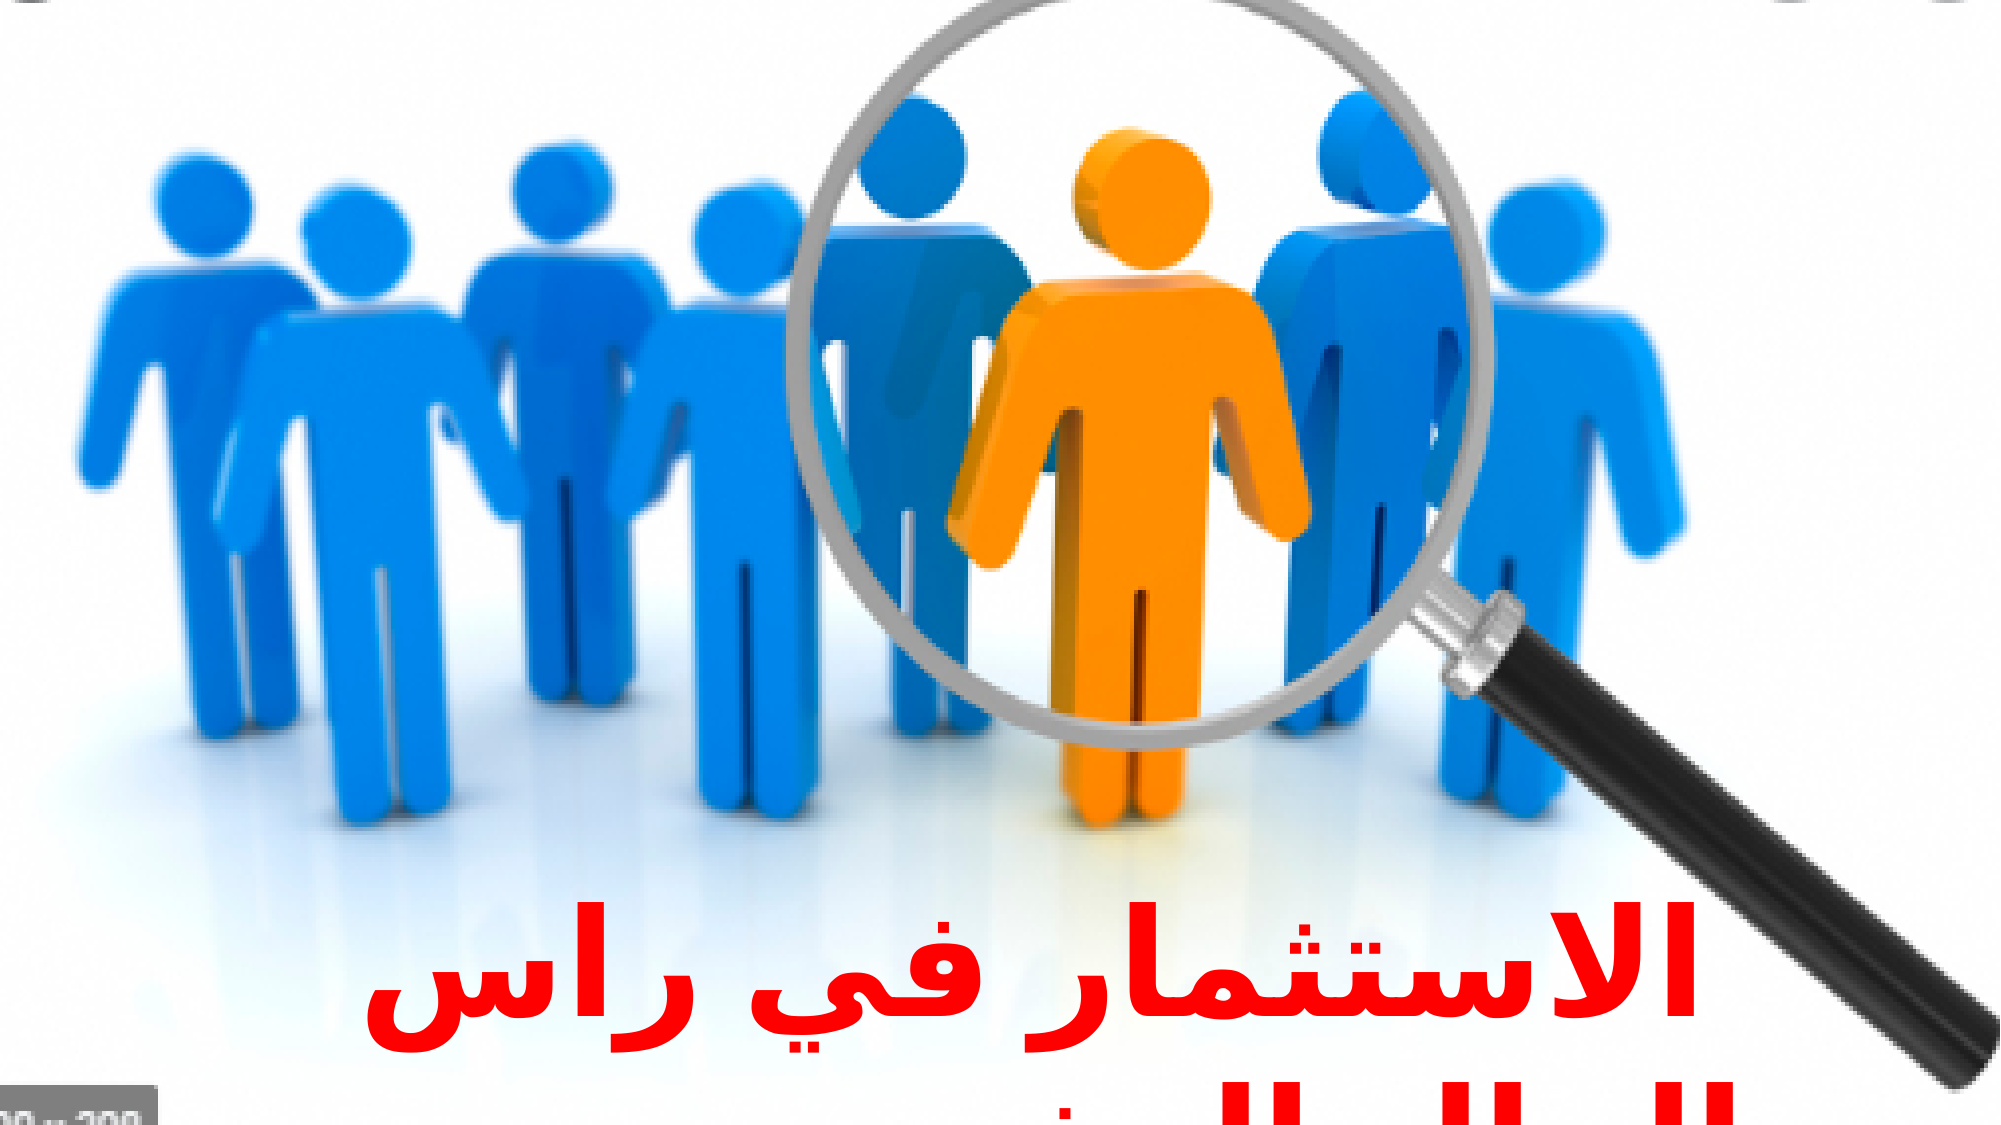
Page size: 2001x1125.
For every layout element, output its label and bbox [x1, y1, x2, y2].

list [0, 0, 2000, 1125]
